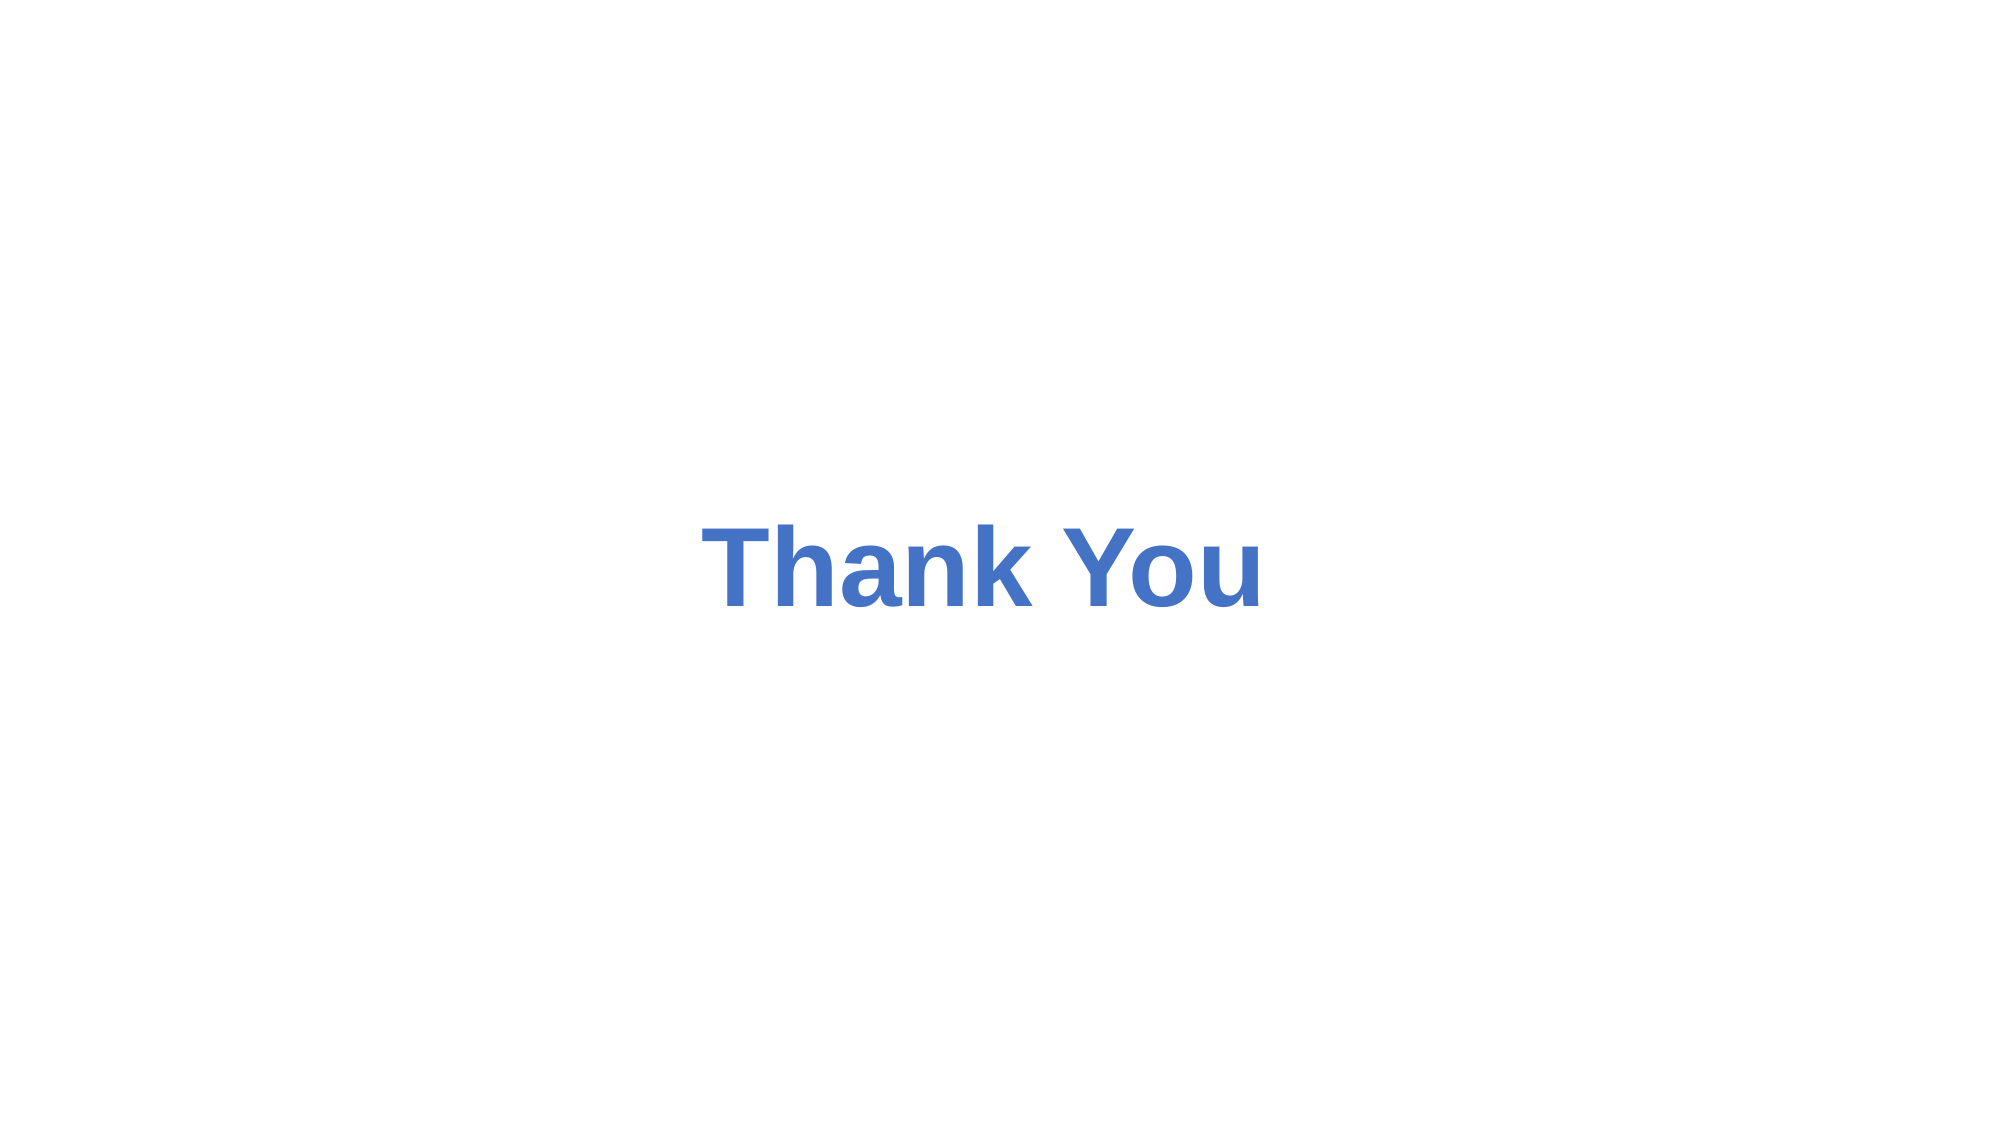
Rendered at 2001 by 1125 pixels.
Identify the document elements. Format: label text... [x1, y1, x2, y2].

text_box Thank You [686, 486, 1313, 637]
